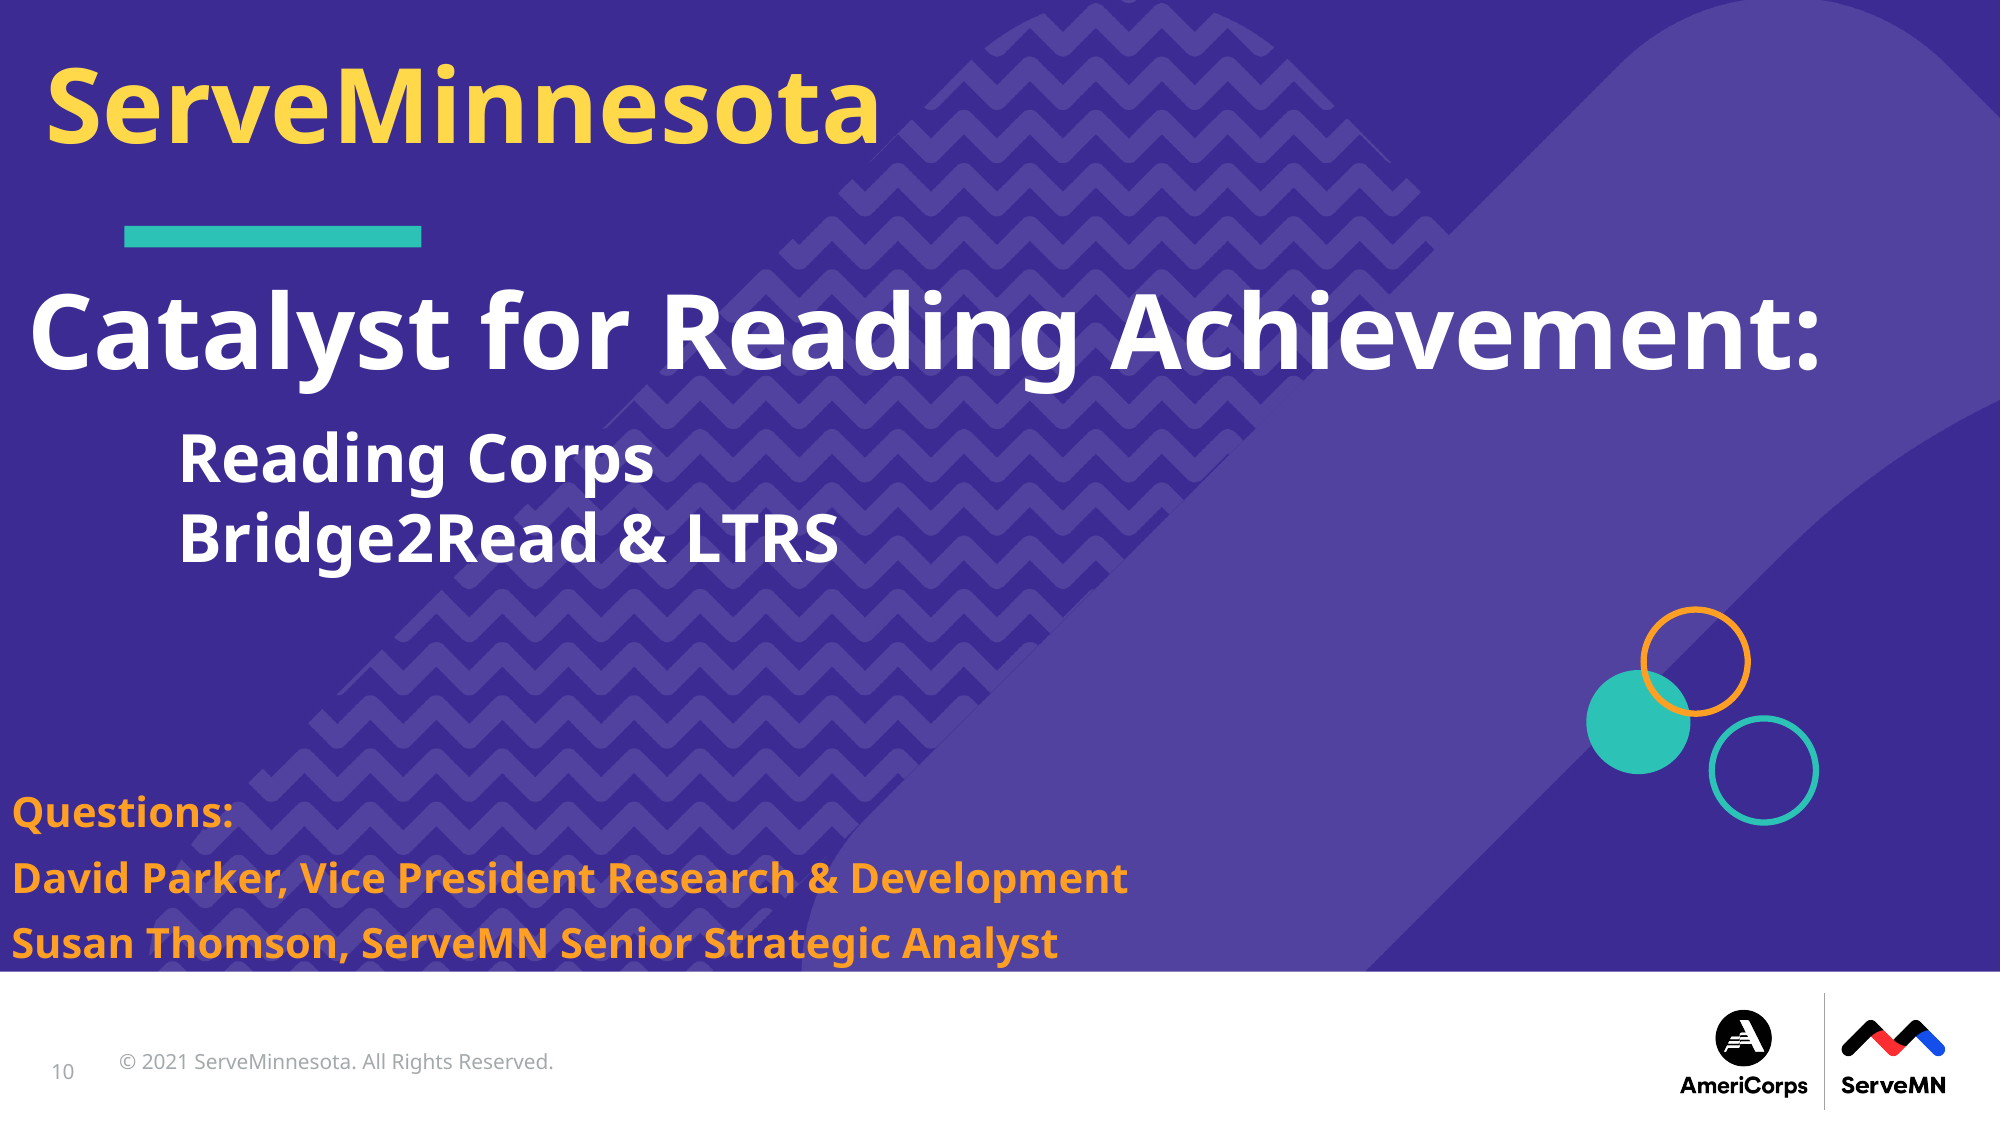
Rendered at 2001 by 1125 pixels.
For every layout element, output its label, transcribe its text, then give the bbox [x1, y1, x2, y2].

slide_number 10 [20, 1042, 90, 1103]
text_box [1642, 608, 1749, 715]
text_box ServeMinnesota [30, 46, 2000, 175]
title Catalyst for Reading Achievement: Reading Corps Bridge2Read & LTRS [12, 272, 1989, 642]
picture [1663, 1012, 1962, 1125]
subtitle Questions: David Parker, Vice President Research & Development Susan Thomson, ServeMN Senior Strategic Analyst [0, 783, 1986, 1012]
text_box [1585, 669, 1692, 776]
slide_number © 2021 ServeMinnesota. All Rights Reserved. [104, 996, 1132, 1125]
text_box [1710, 717, 1817, 824]
